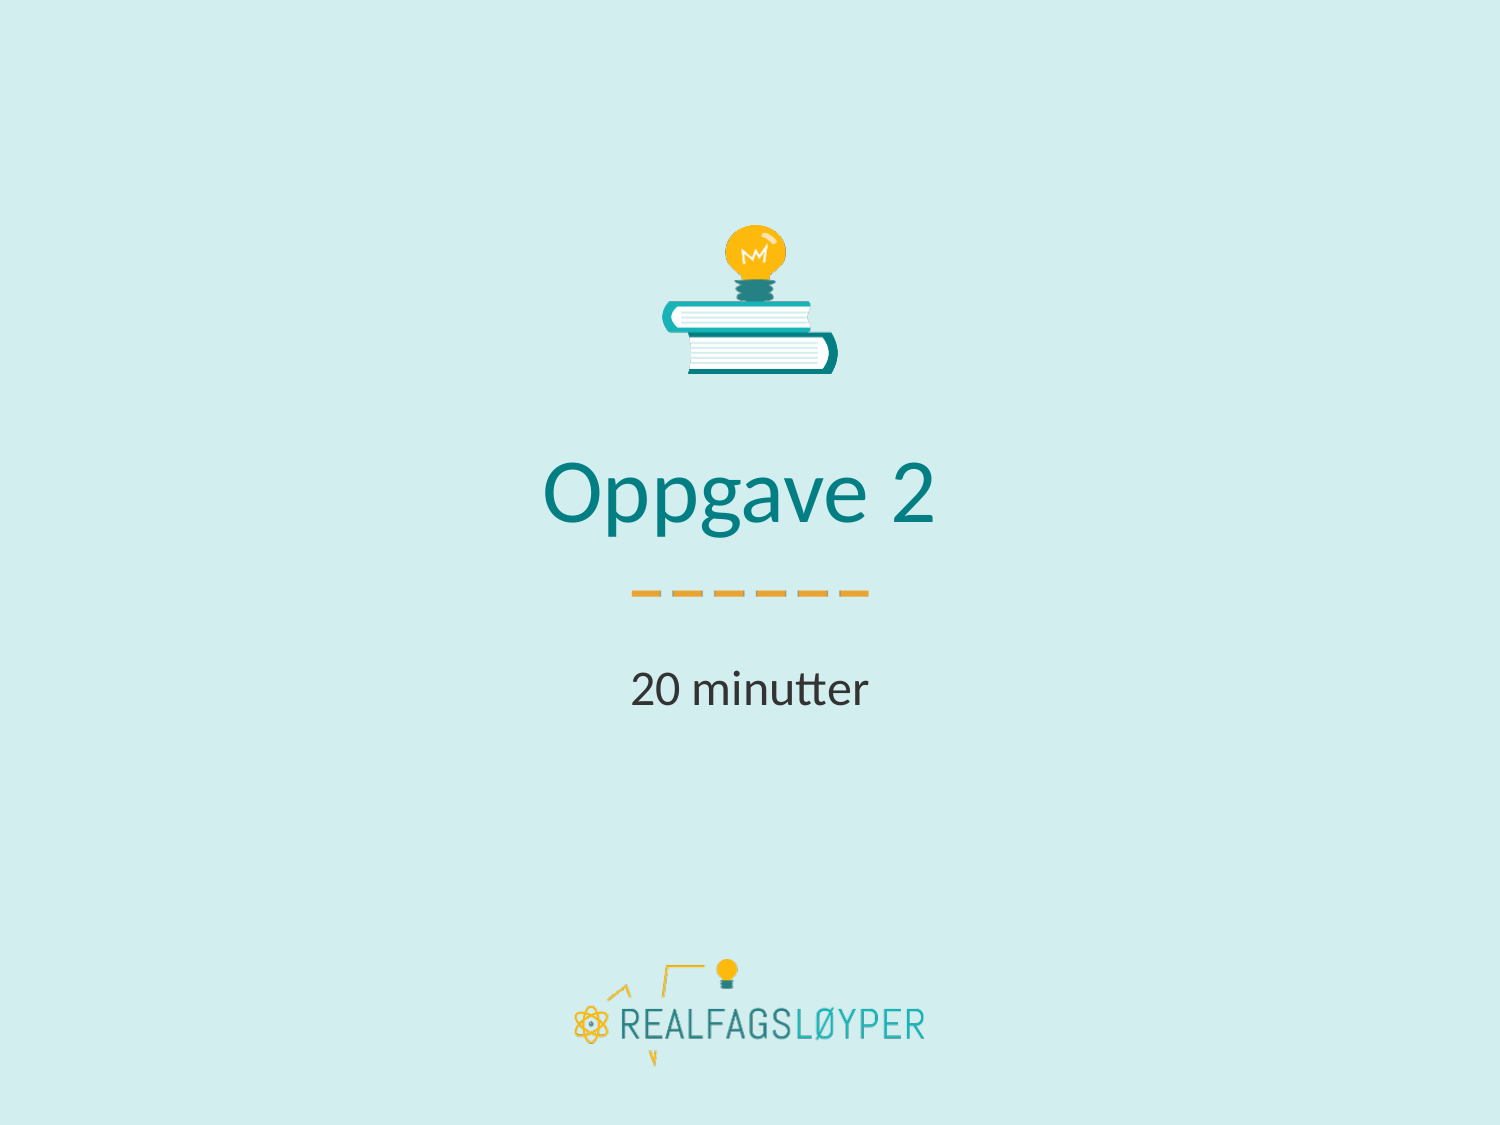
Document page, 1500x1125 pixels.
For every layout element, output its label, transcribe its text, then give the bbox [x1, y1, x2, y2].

picture [632, 591, 868, 596]
picture [662, 225, 838, 374]
subtitle 20 minutter [187, 654, 1313, 927]
picture [574, 959, 925, 1067]
title Oppgave 2 [90, 418, 1410, 567]
